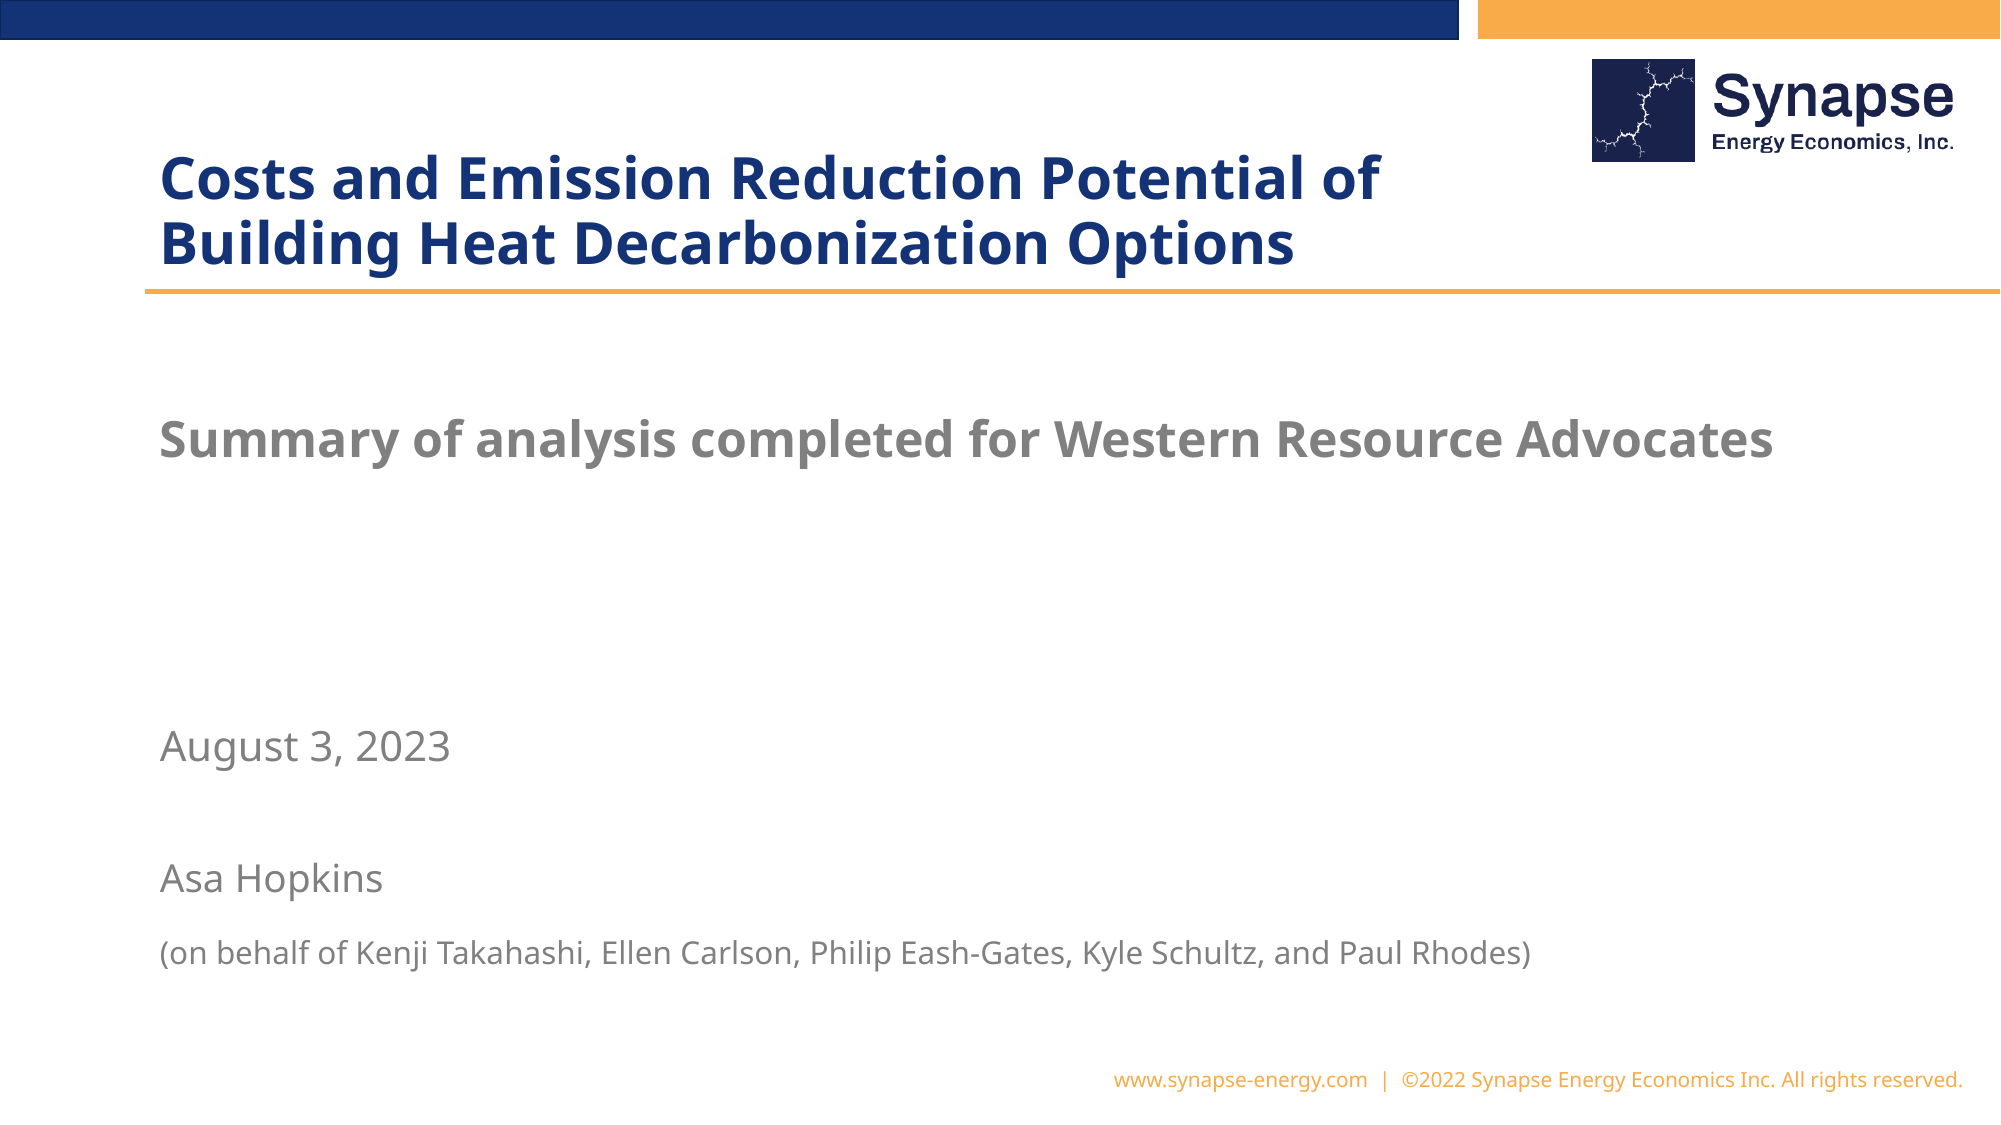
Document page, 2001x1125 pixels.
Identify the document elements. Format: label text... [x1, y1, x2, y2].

list Asa Hopkins (on behalf of Kenji Takahashi, Ellen Carlson, Philip Eash-Gates, Kyle Schultz, and Paul Rhodes) [144, 813, 1854, 980]
title Costs and Emission Reduction Potential of Building Heat Decarbonization Options [144, 105, 1478, 284]
list August 3, 2023 [144, 695, 1854, 781]
subtitle Summary of analysis completed for Western Resource Advocates [144, 393, 1849, 567]
footer www.synapse-energy.com | ©2022 Synapse Energy Economics Inc. All rights reserved. [871, 1042, 1979, 1107]
picture [1592, 59, 1953, 162]
